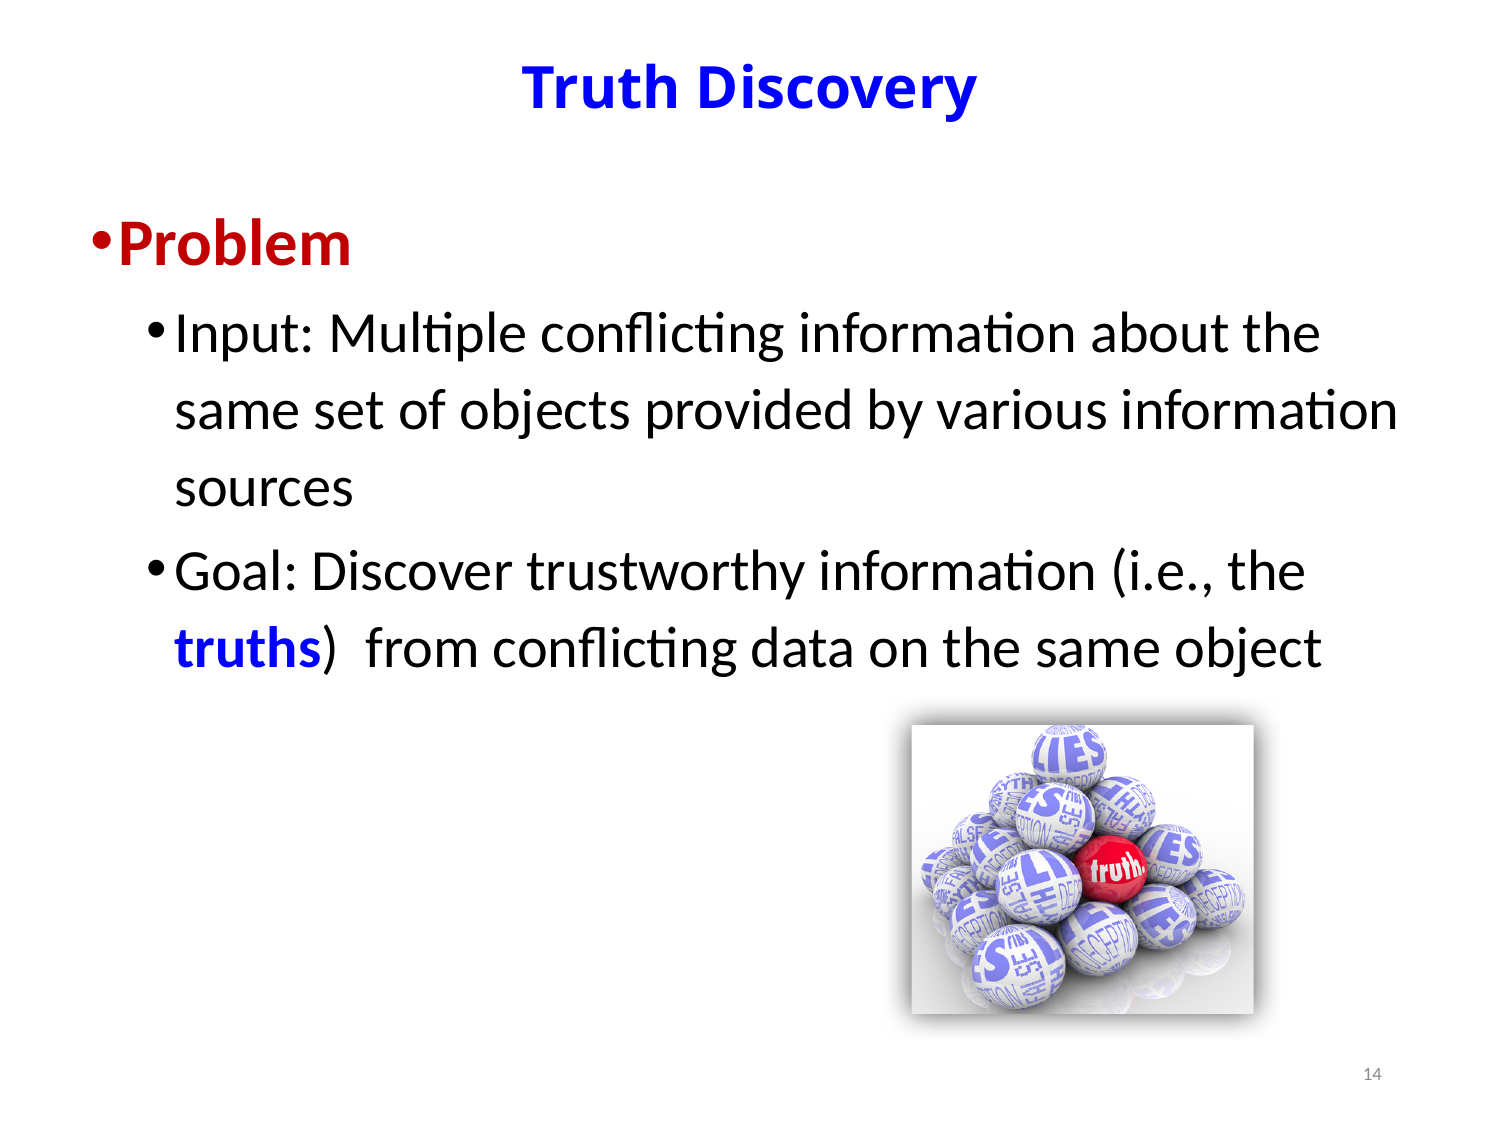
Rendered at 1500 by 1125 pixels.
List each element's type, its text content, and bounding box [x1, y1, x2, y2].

slide_number 14 [1059, 1042, 1397, 1103]
table_cell 0.1101 [893, 706, 1272, 1031]
text_box https://www.youtube.com/watch?v=BbX44YSsQ2I [901, 714, 1265, 1024]
text_box Truth Discovery [74, 0, 1425, 180]
picture [911, 724, 1254, 1014]
list Problem Input: Multiple conflicting information about the same set of objects provided by various information sources Goal: Discover trustworthy information (i.e., the truths) from conflicting data on the same object [75, 200, 1428, 1050]
